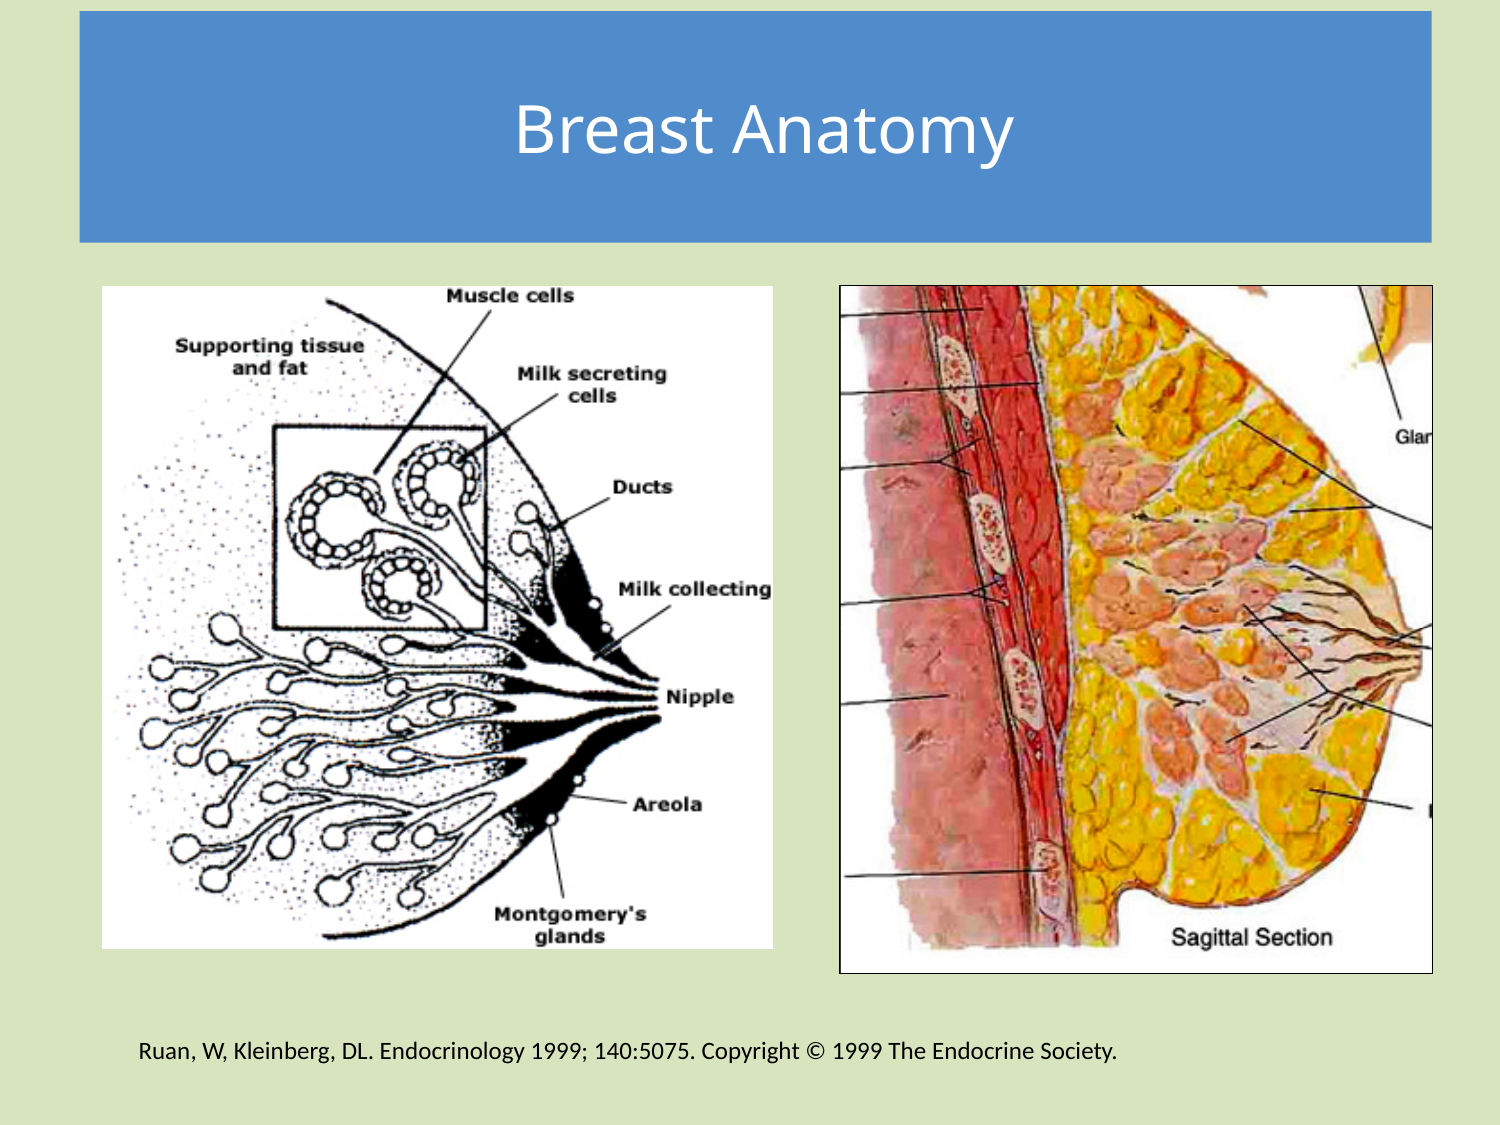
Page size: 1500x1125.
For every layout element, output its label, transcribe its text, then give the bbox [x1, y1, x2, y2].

title Breast Anatomy [79, 11, 1432, 243]
text_box Ruan, W, Kleinberg, DL. Endocrinology 1999; 140:5075. Copyright © 1999 The Endocrine Society. [125, 1027, 1182, 1071]
picture [102, 286, 773, 949]
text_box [840, 286, 1432, 973]
